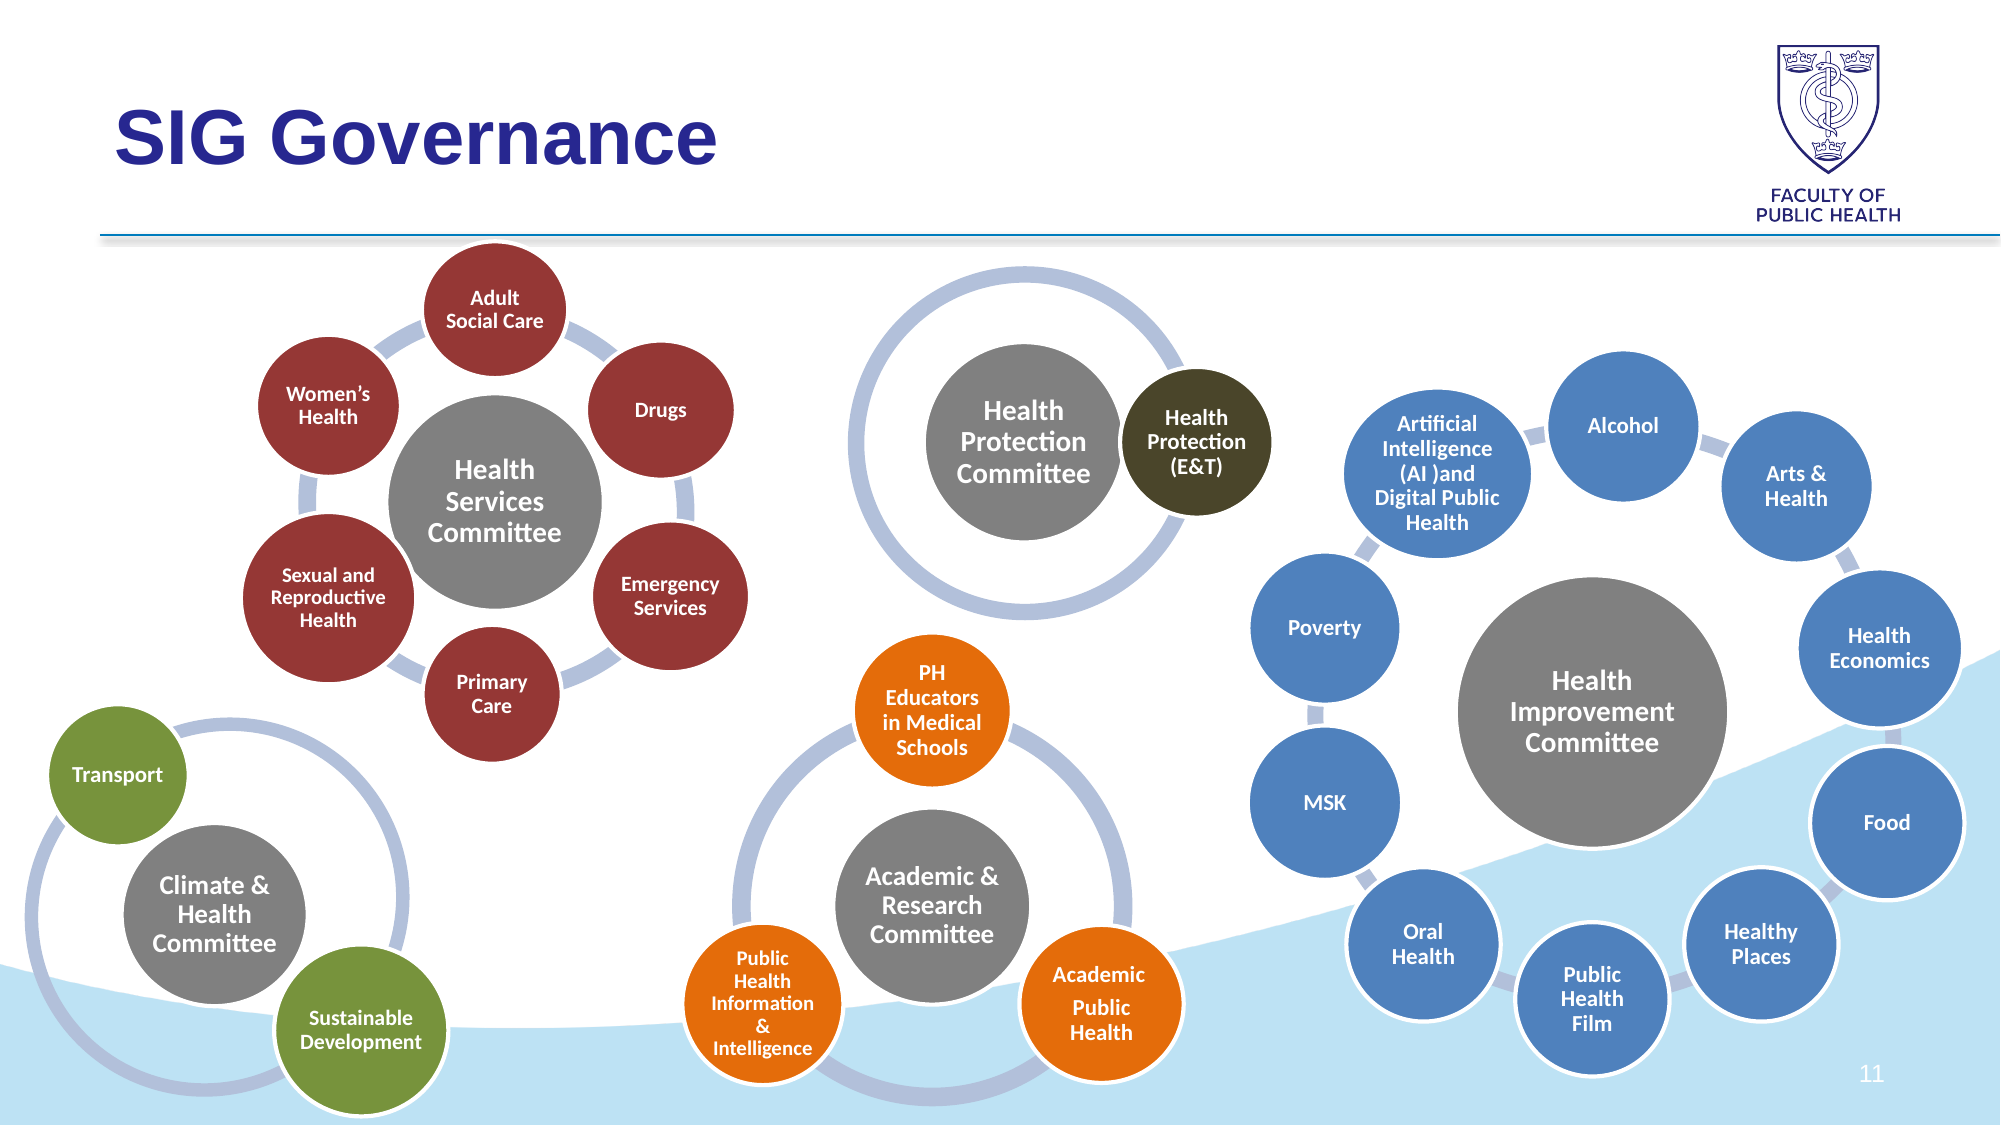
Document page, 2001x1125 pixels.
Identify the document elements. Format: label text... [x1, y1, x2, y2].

title SIG Governance [99, 39, 1792, 228]
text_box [231, 248, 751, 757]
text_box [30, 723, 449, 1101]
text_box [687, 638, 1179, 1125]
slide_number 11 [1433, 1065, 1900, 1103]
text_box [788, 211, 1280, 673]
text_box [1216, 368, 1975, 1056]
picture [1792, 45, 1900, 222]
